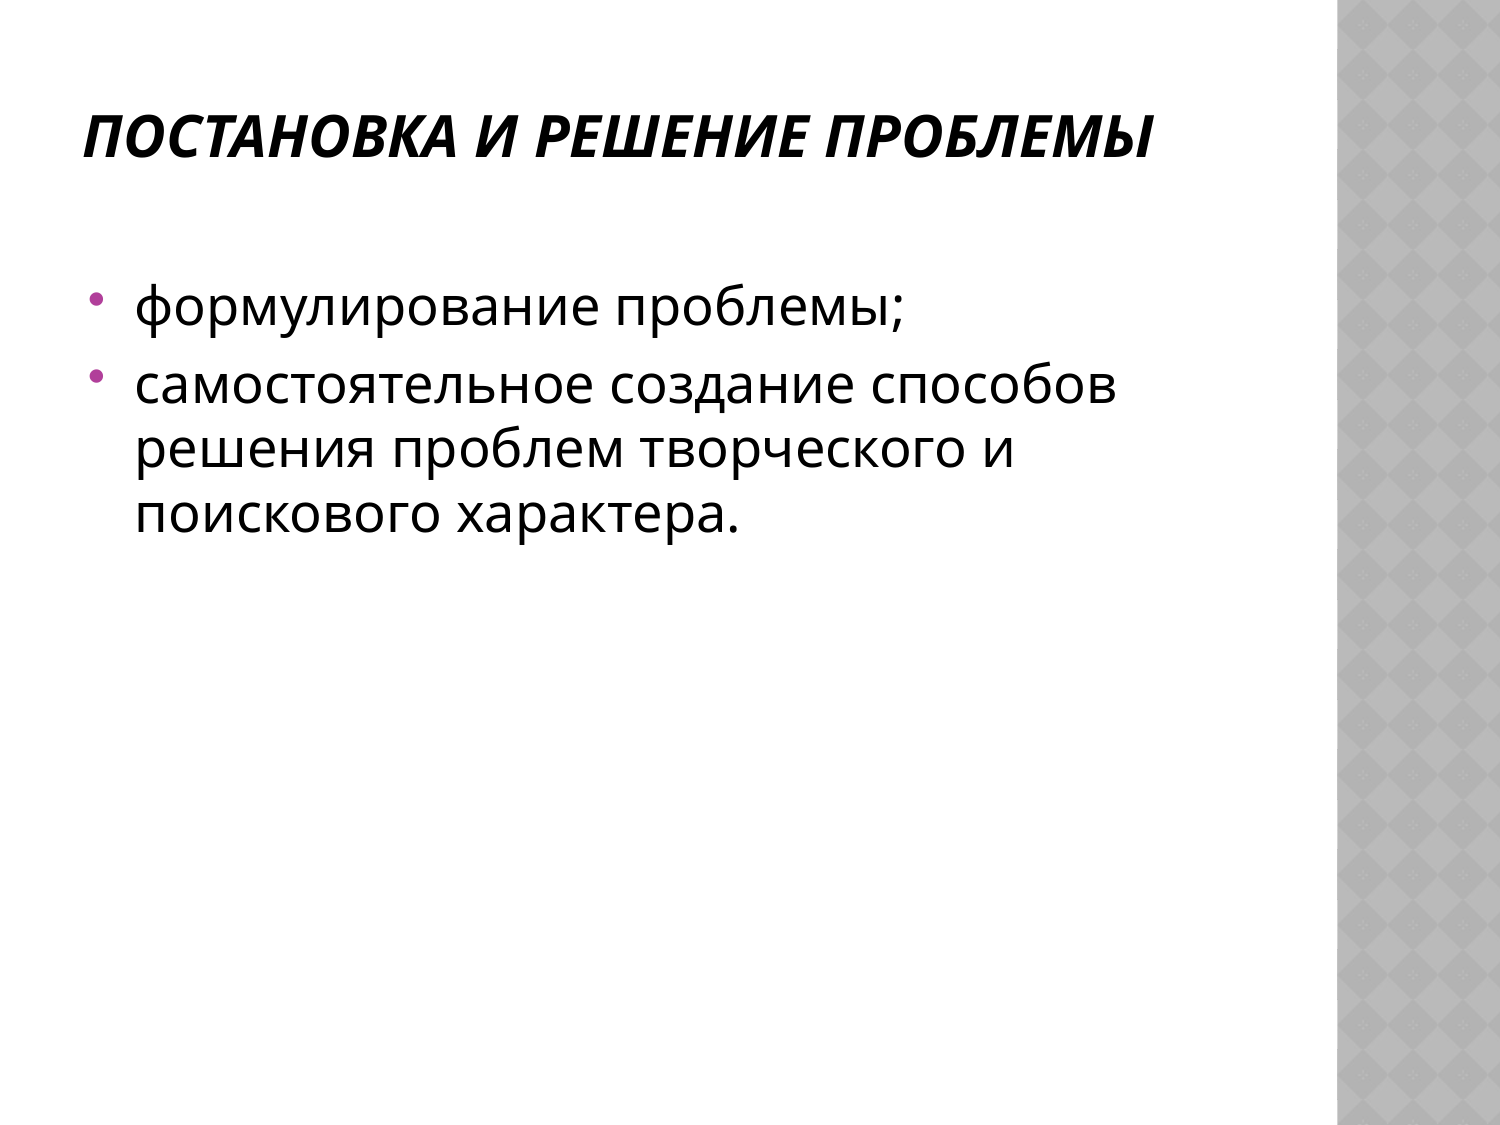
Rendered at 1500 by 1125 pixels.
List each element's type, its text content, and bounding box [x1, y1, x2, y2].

list формулирование проблемы; самостоятельное создание способов решения проблем творческого и поискового характера. [75, 264, 1263, 1059]
title Постановка и решение проблемы [75, 52, 1263, 240]
